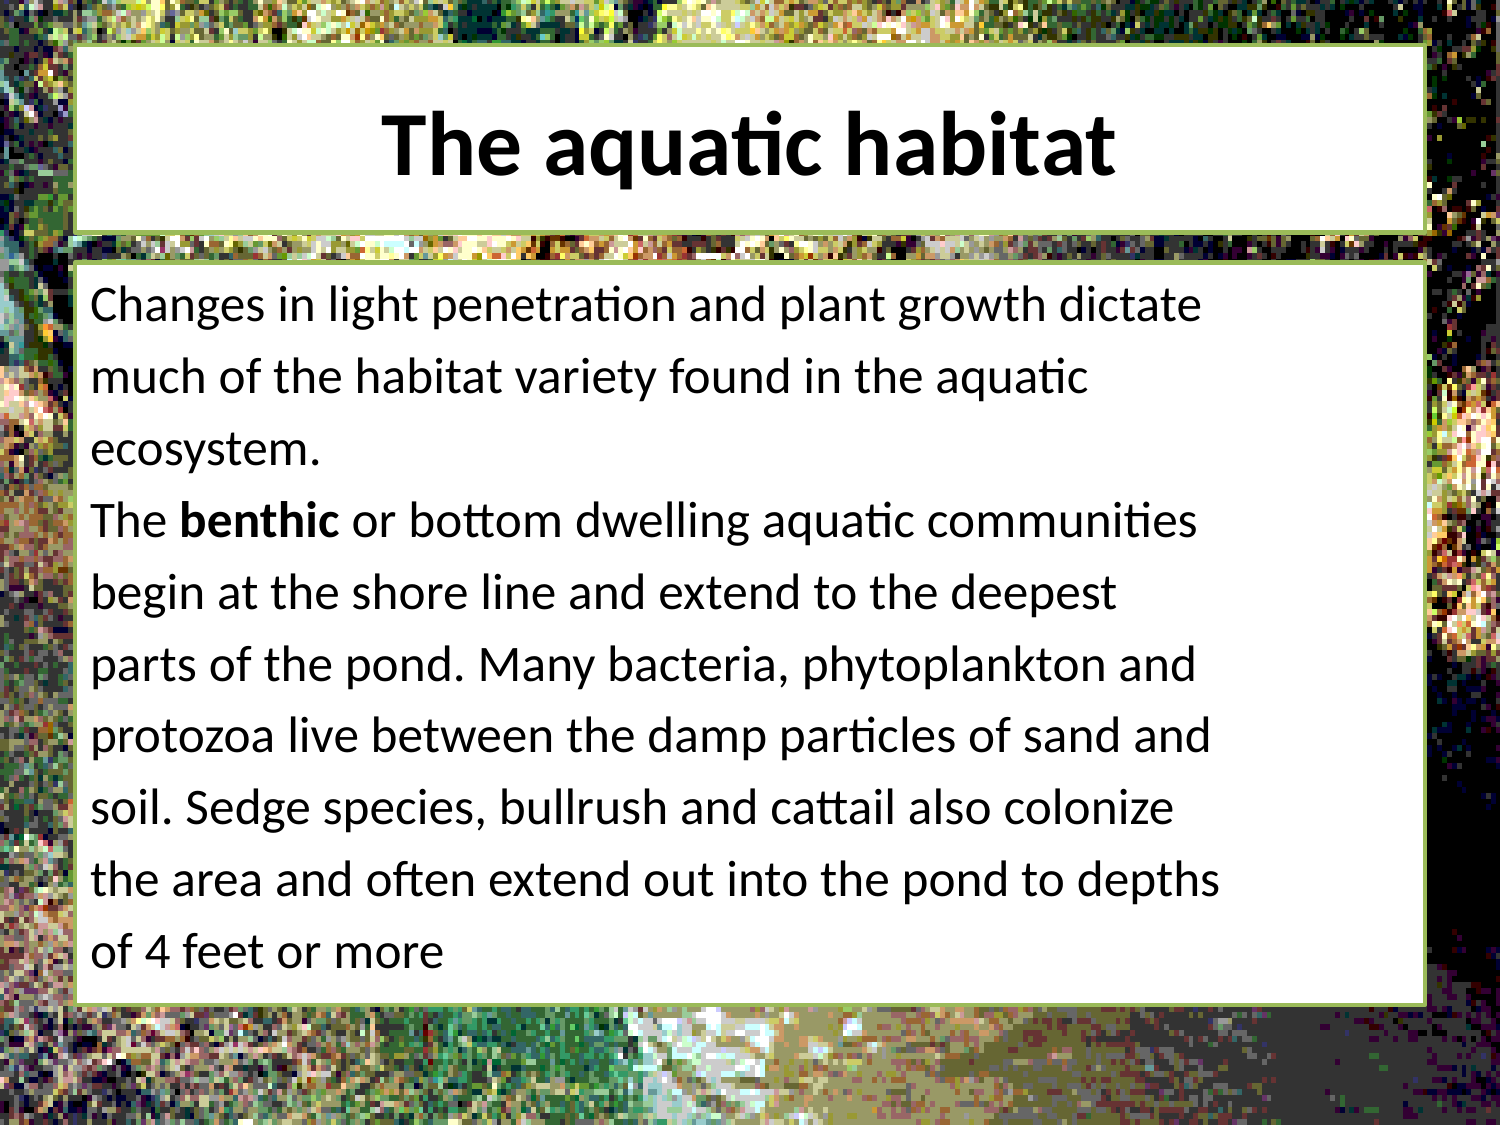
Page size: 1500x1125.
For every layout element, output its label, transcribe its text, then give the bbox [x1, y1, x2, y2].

picture [0, 0, 1500, 1125]
list Changes in light penetration and plant growth dictate much of the habitat variety found in the aquatic ecosystem. The benthic or bottom dwelling aquatic communities begin at the shore line and extend to the deepest parts of the pond. Many bacteria, phytoplankton and protozoa live between the damp particles of sand and soil. Sedge species, bullrush and cattail also colonize the area and often extend out into the pond to depths of 4 feet or more [73, 260, 1427, 1007]
title The aquatic habitat [73, 43, 1427, 235]
